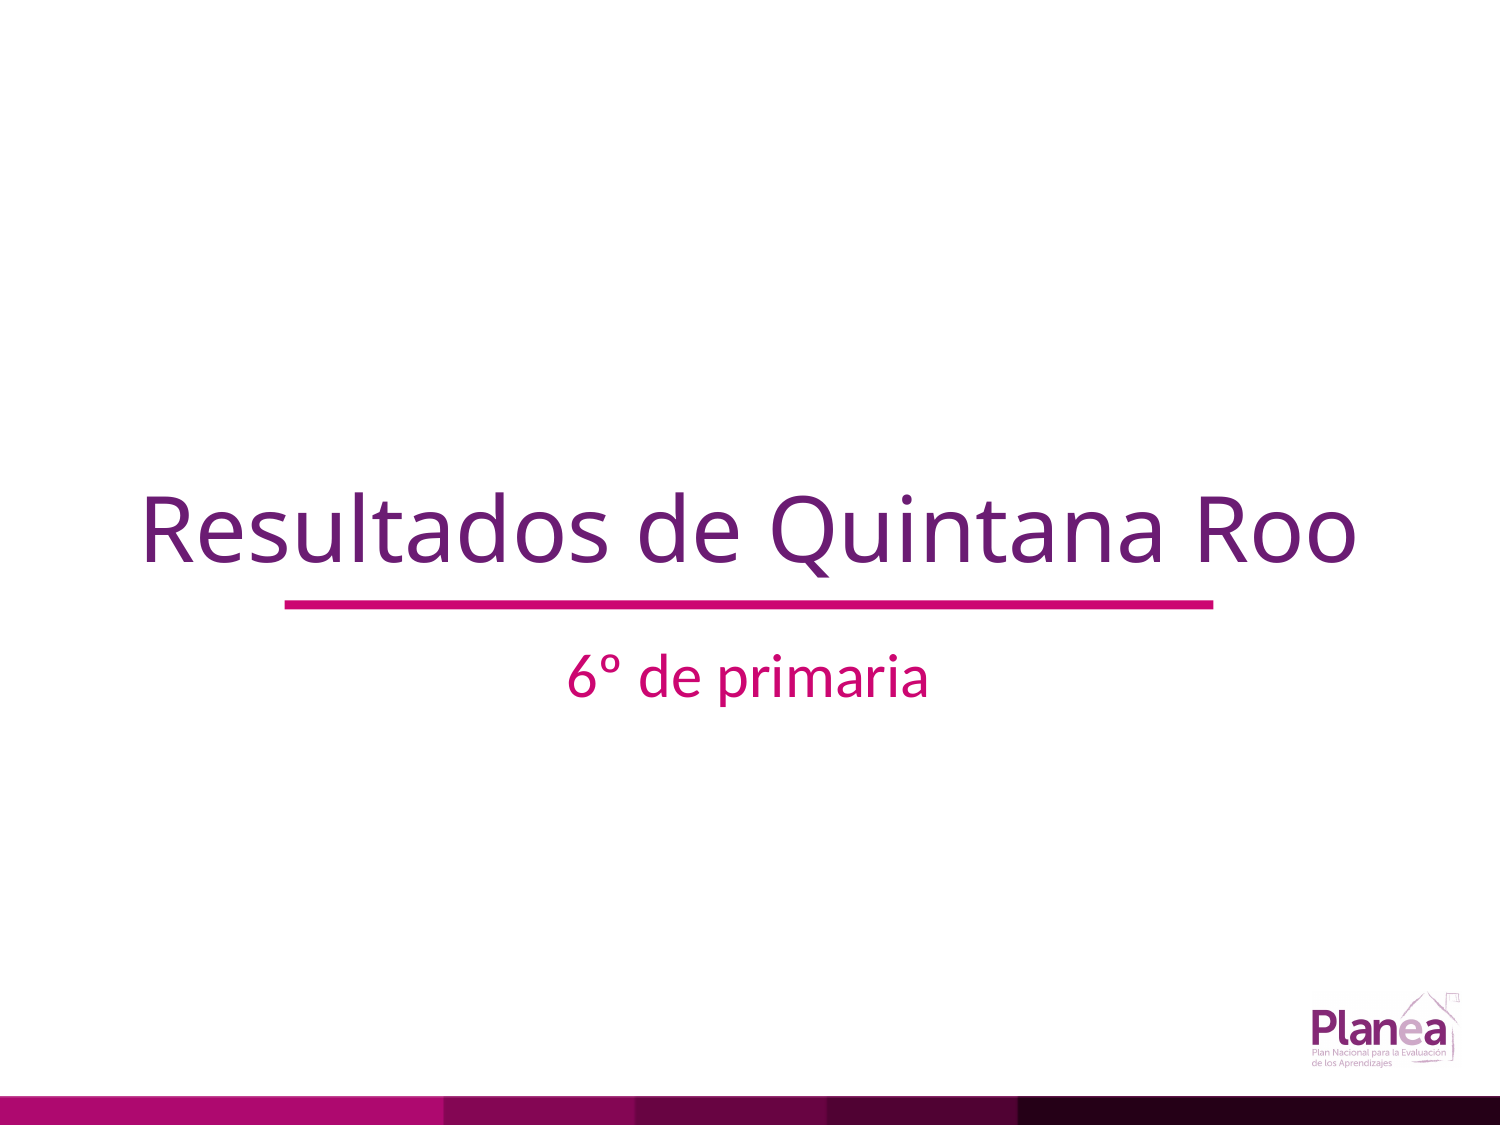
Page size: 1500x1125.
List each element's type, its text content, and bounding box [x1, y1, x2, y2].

list 6º de primaria [187, 627, 1311, 708]
picture [0, 1096, 1500, 1125]
title Resultados de Quintana Roo [61, 424, 1439, 590]
picture [1312, 991, 1462, 1068]
text_box [284, 599, 1214, 610]
